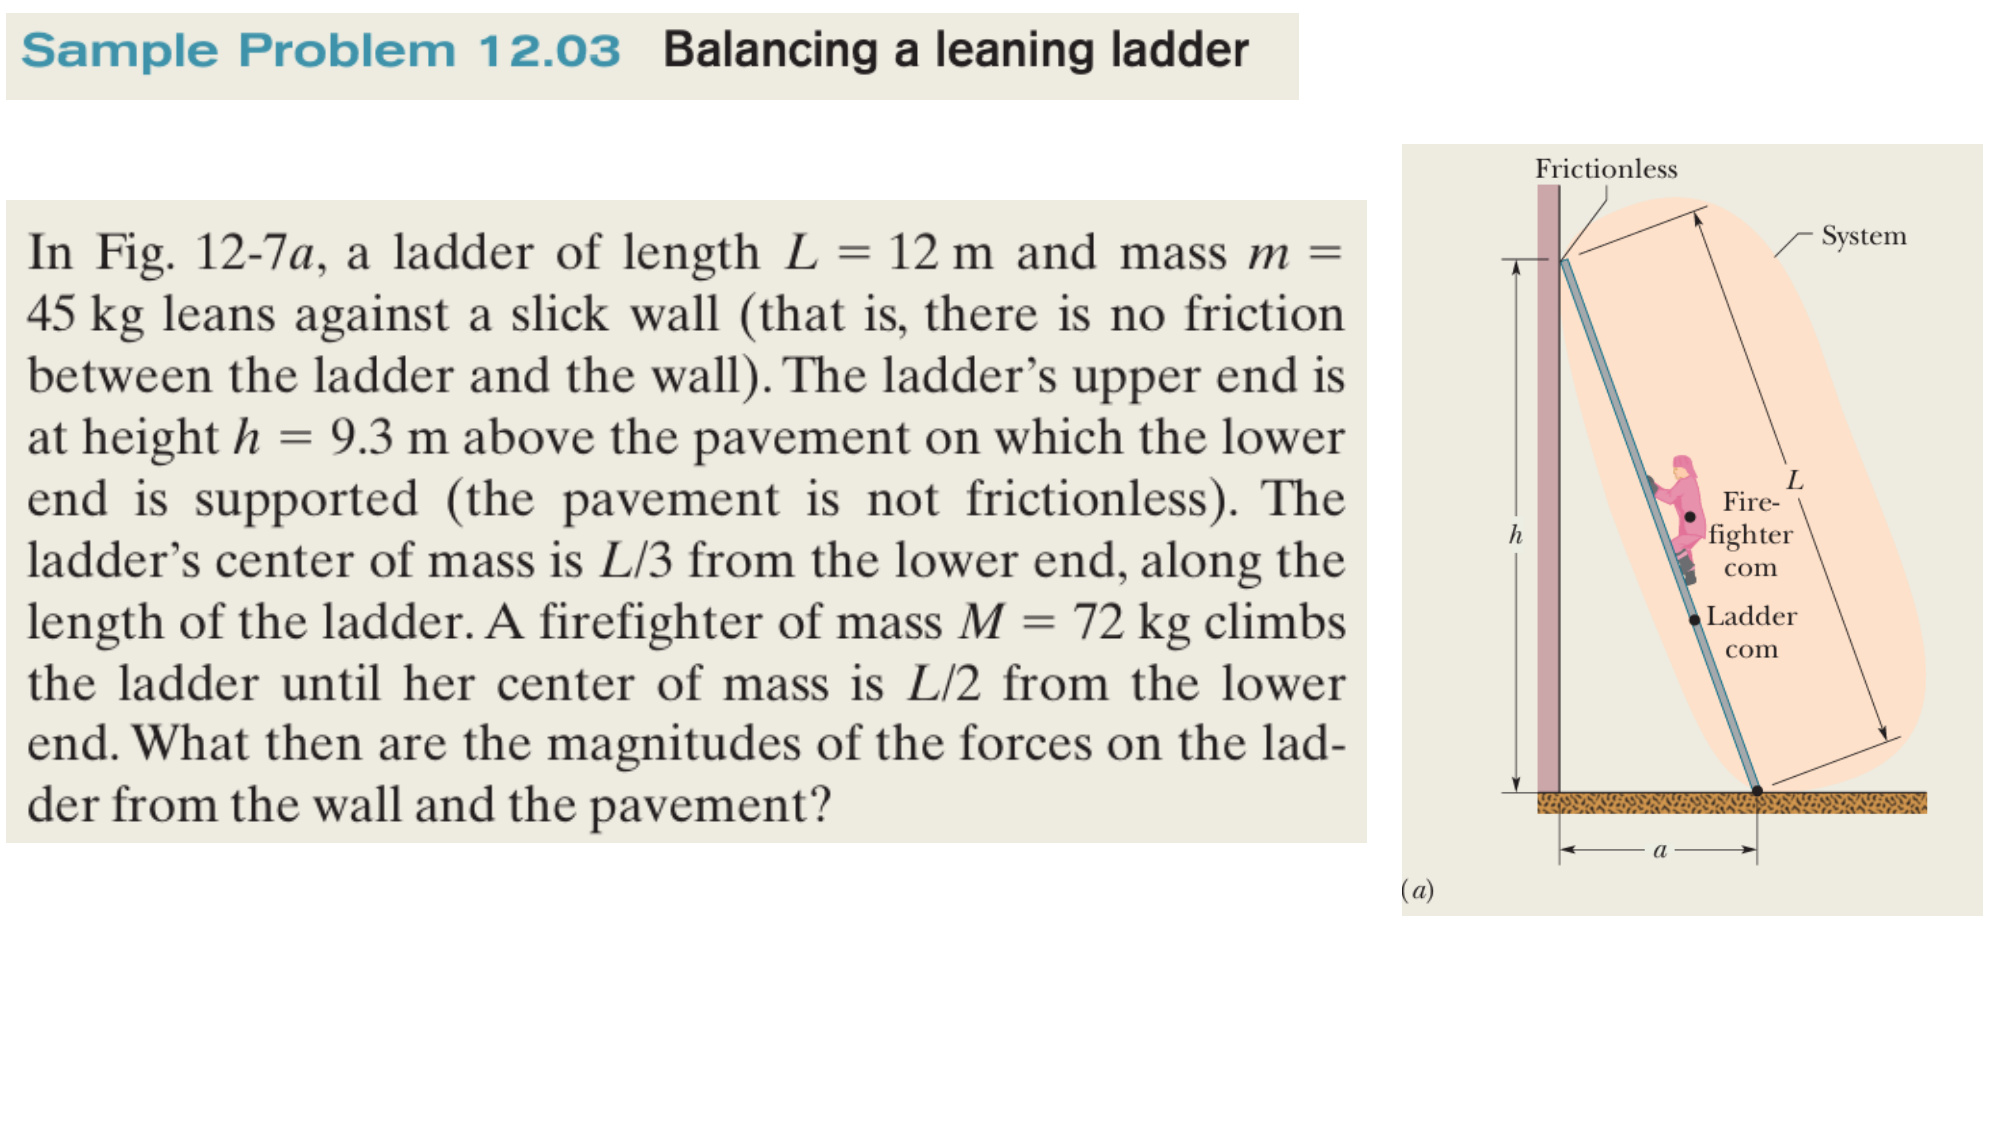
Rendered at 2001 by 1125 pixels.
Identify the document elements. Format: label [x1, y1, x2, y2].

picture [6, 200, 1367, 843]
picture [6, 13, 1299, 100]
picture [1402, 144, 1983, 916]
